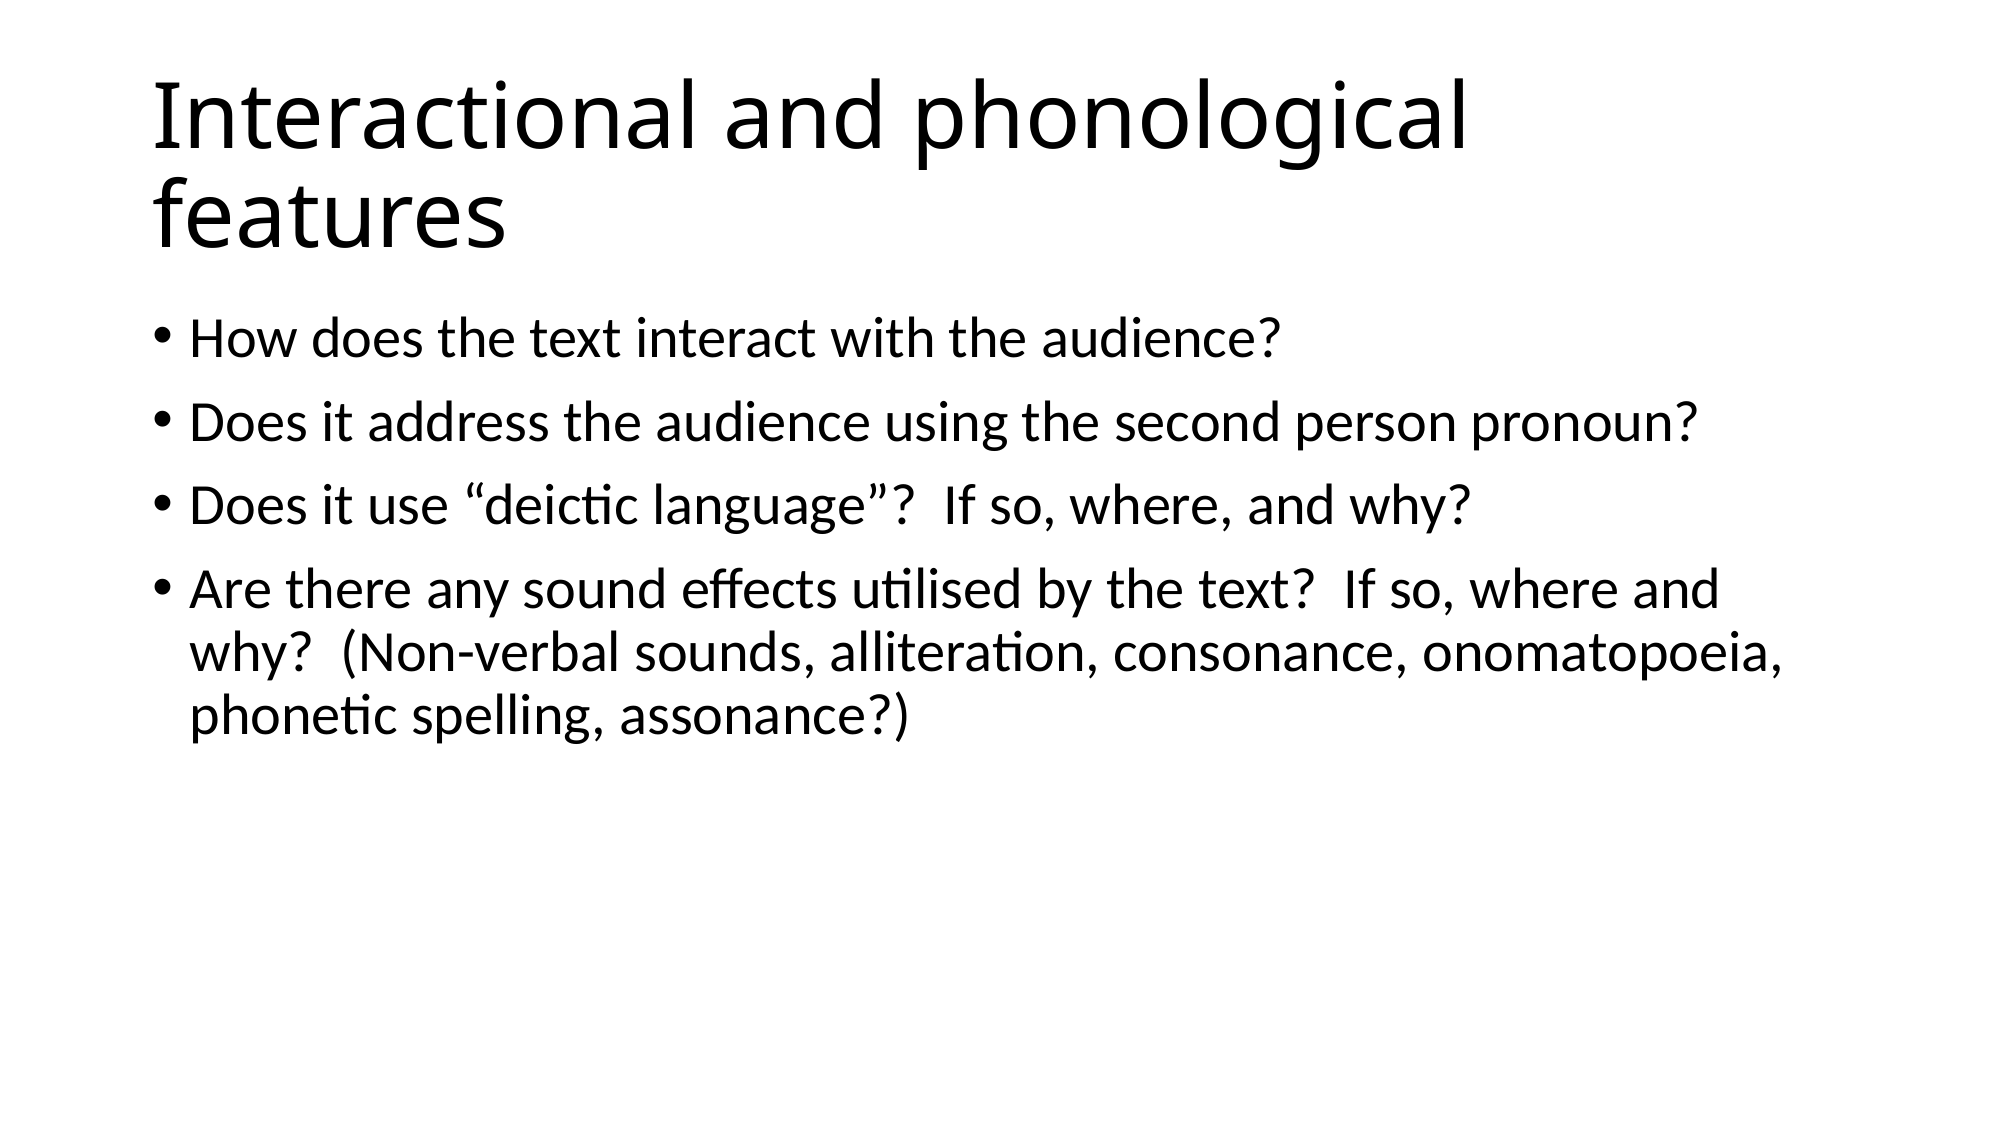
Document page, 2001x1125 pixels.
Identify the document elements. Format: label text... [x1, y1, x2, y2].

list How does the text interact with the audience? Does it address the audience using the second person pronoun? Does it use “deictic language”? If so, where, and why? Are there any sound effects utilised by the text? If so, where and why? (Non-verbal sounds, alliteration, consonance, onomatopoeia, phonetic spelling, assonance?) [137, 299, 1863, 1014]
title Interactional and phonological features [137, 59, 1863, 278]
